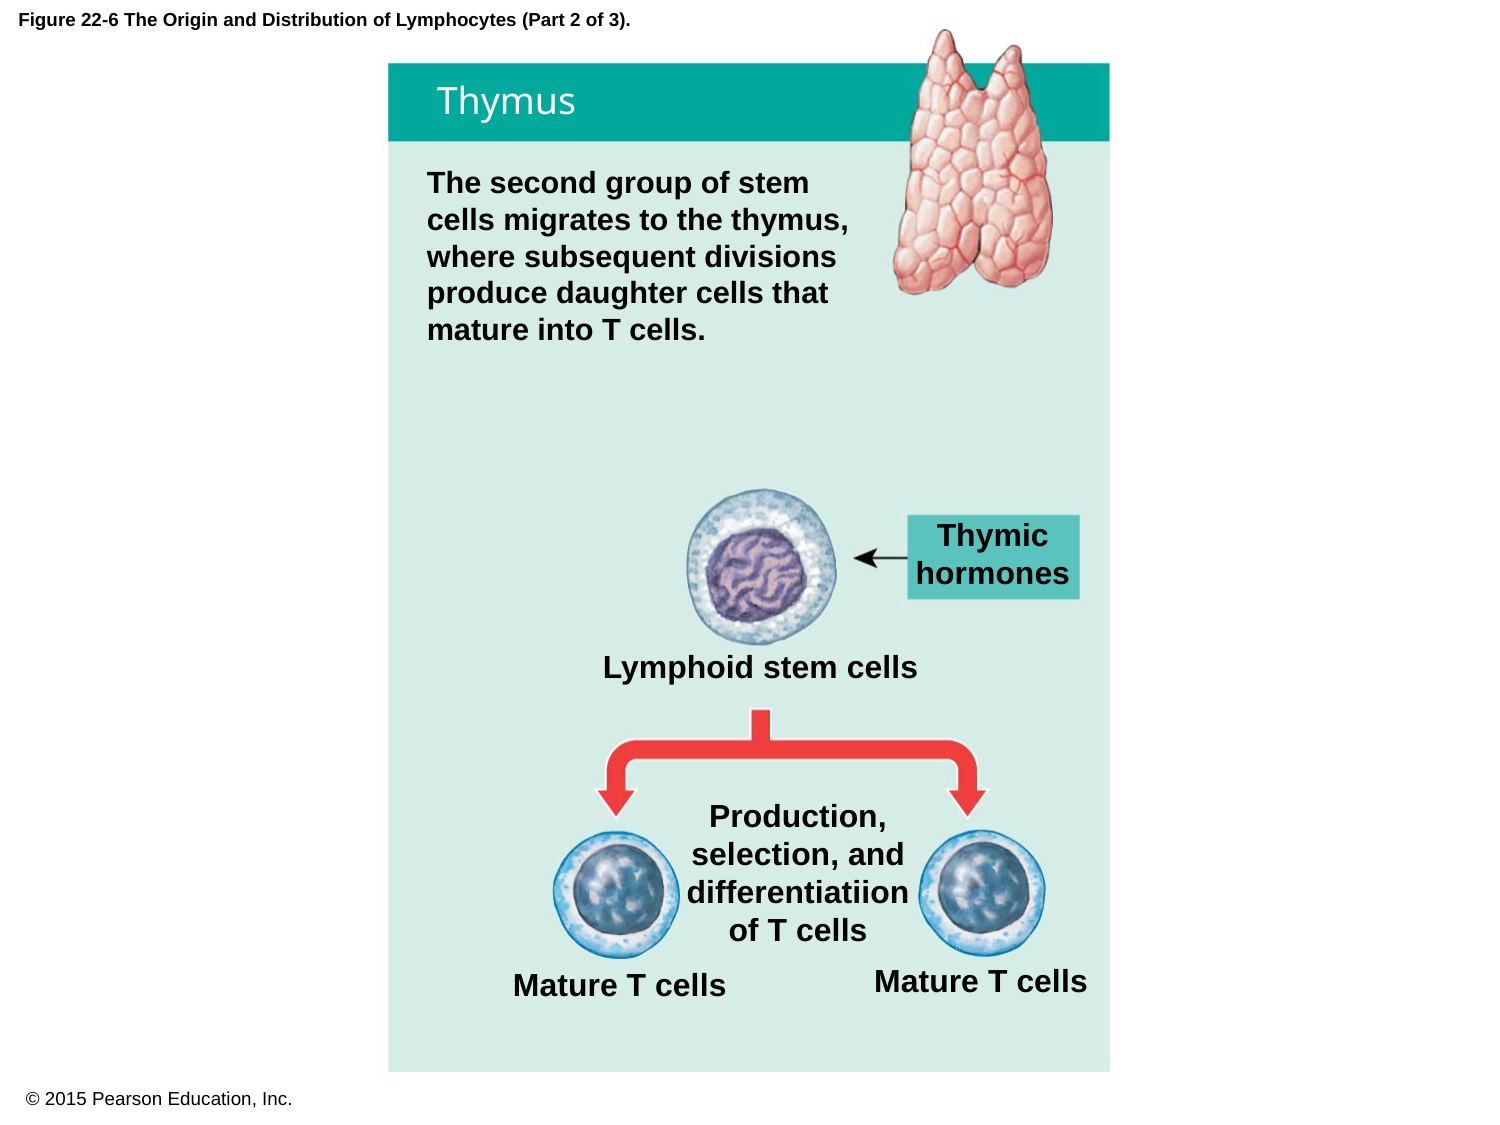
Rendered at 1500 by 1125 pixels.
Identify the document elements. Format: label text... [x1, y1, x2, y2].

title Figure 22-6 The Origin and Distribution of Lymphocytes (Part 2 of 3). [3, 0, 930, 50]
picture [381, 22, 1119, 1077]
